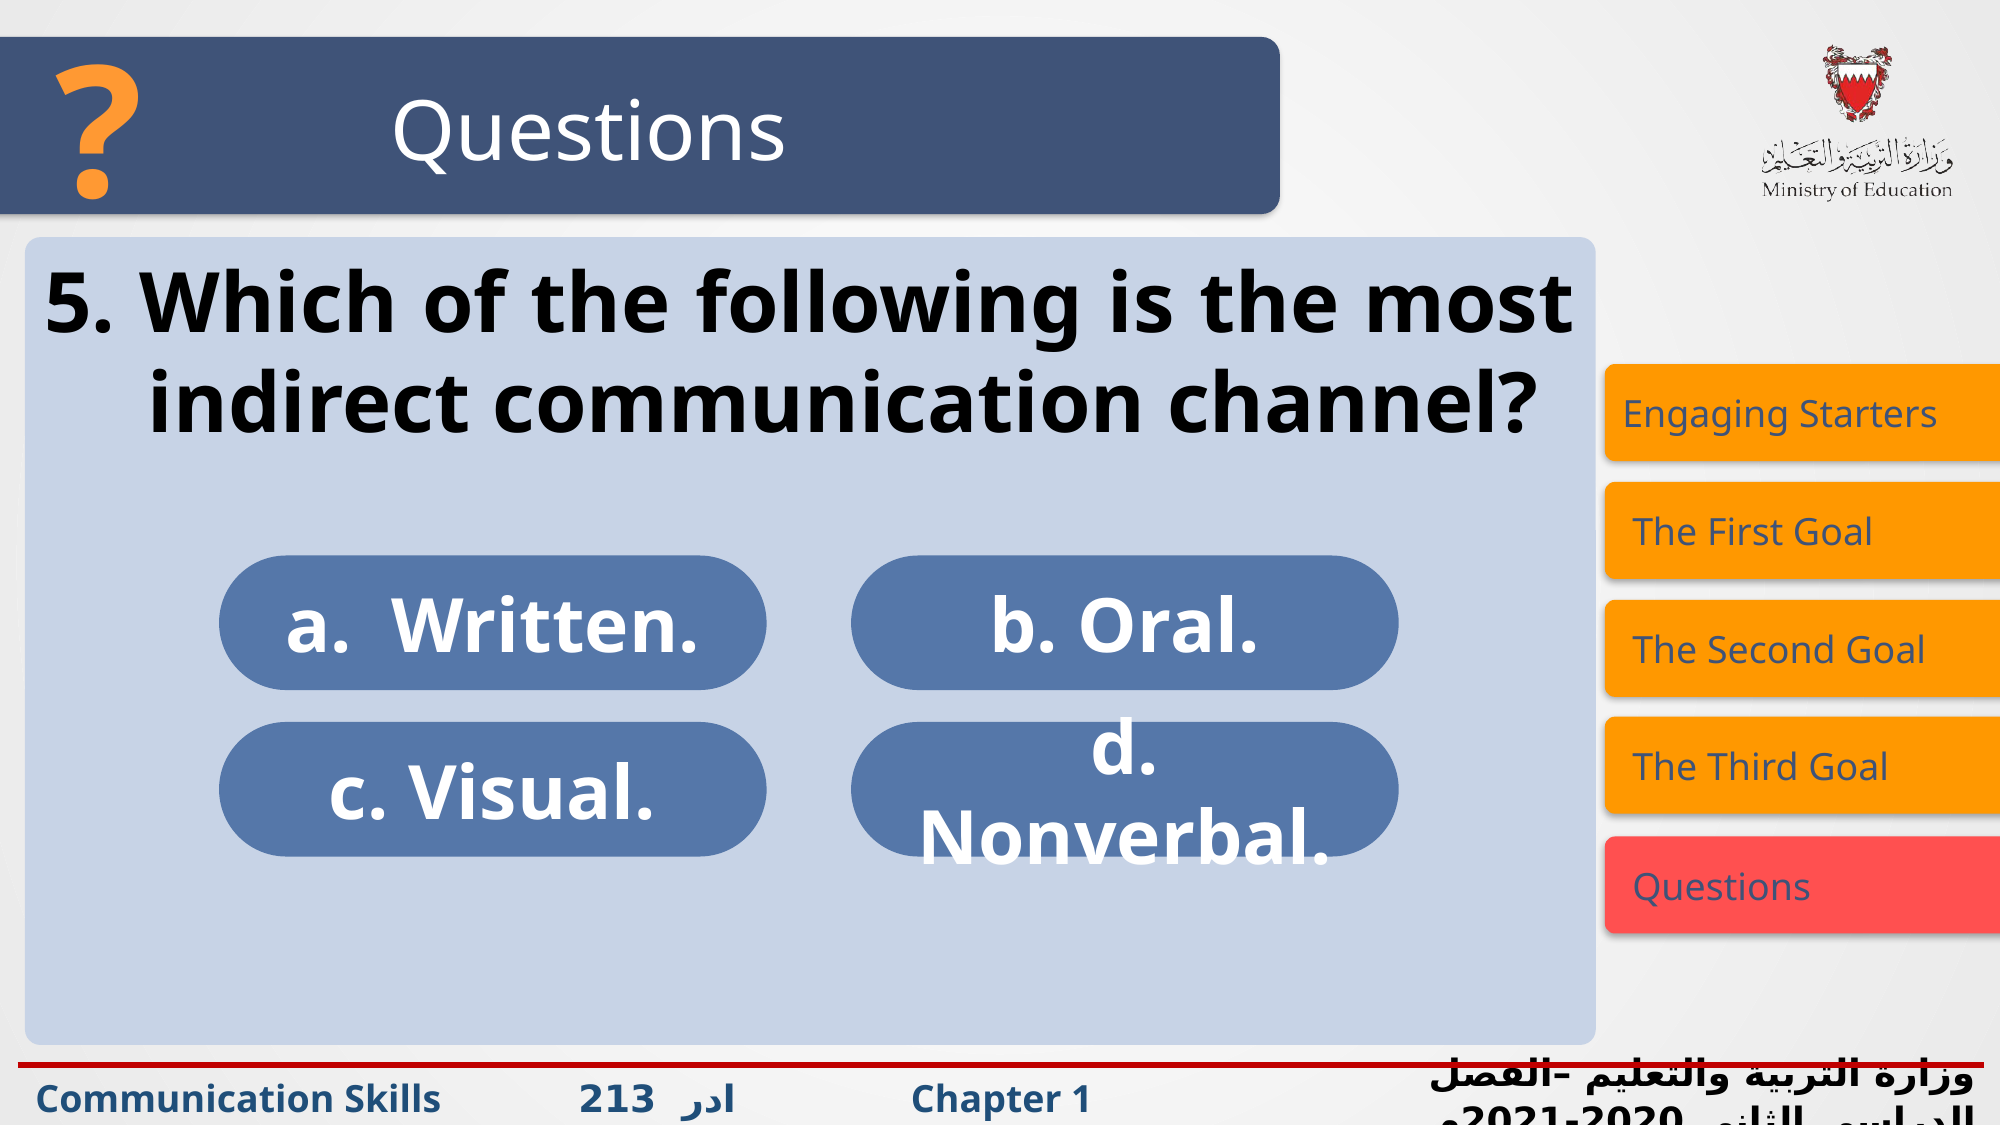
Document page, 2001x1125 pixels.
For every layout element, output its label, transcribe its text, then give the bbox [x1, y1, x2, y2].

text_box The First Goal [1603, 480, 2000, 580]
text_box c. Visual. [218, 720, 768, 858]
text_box ? [3, 6, 196, 242]
text_box Engaging Starters [1603, 362, 2000, 463]
text_box b. Oral. [850, 554, 1400, 692]
text_box The Third Goal [1603, 715, 2000, 815]
text_box a. Written. [218, 554, 768, 692]
text_box 5. Which of the following is the most indirect communication channel? [23, 236, 1597, 1047]
text_box وزارة التربية والتعليم –الفصل الدراسي الثاني 2020-2021م [1285, 1063, 1991, 1125]
text_box Communication Skills ادر 213 Chapter 1 Lesson 1.2: Communication Channels [20, 1068, 1285, 1125]
text_box Questions [1603, 835, 2000, 935]
text_box [196, 35, 1281, 216]
text_box d. Nonverbal. [850, 720, 1400, 858]
picture [1724, 21, 1995, 230]
title Questions [196, 70, 1035, 197]
text_box The Second Goal [1603, 598, 2000, 698]
